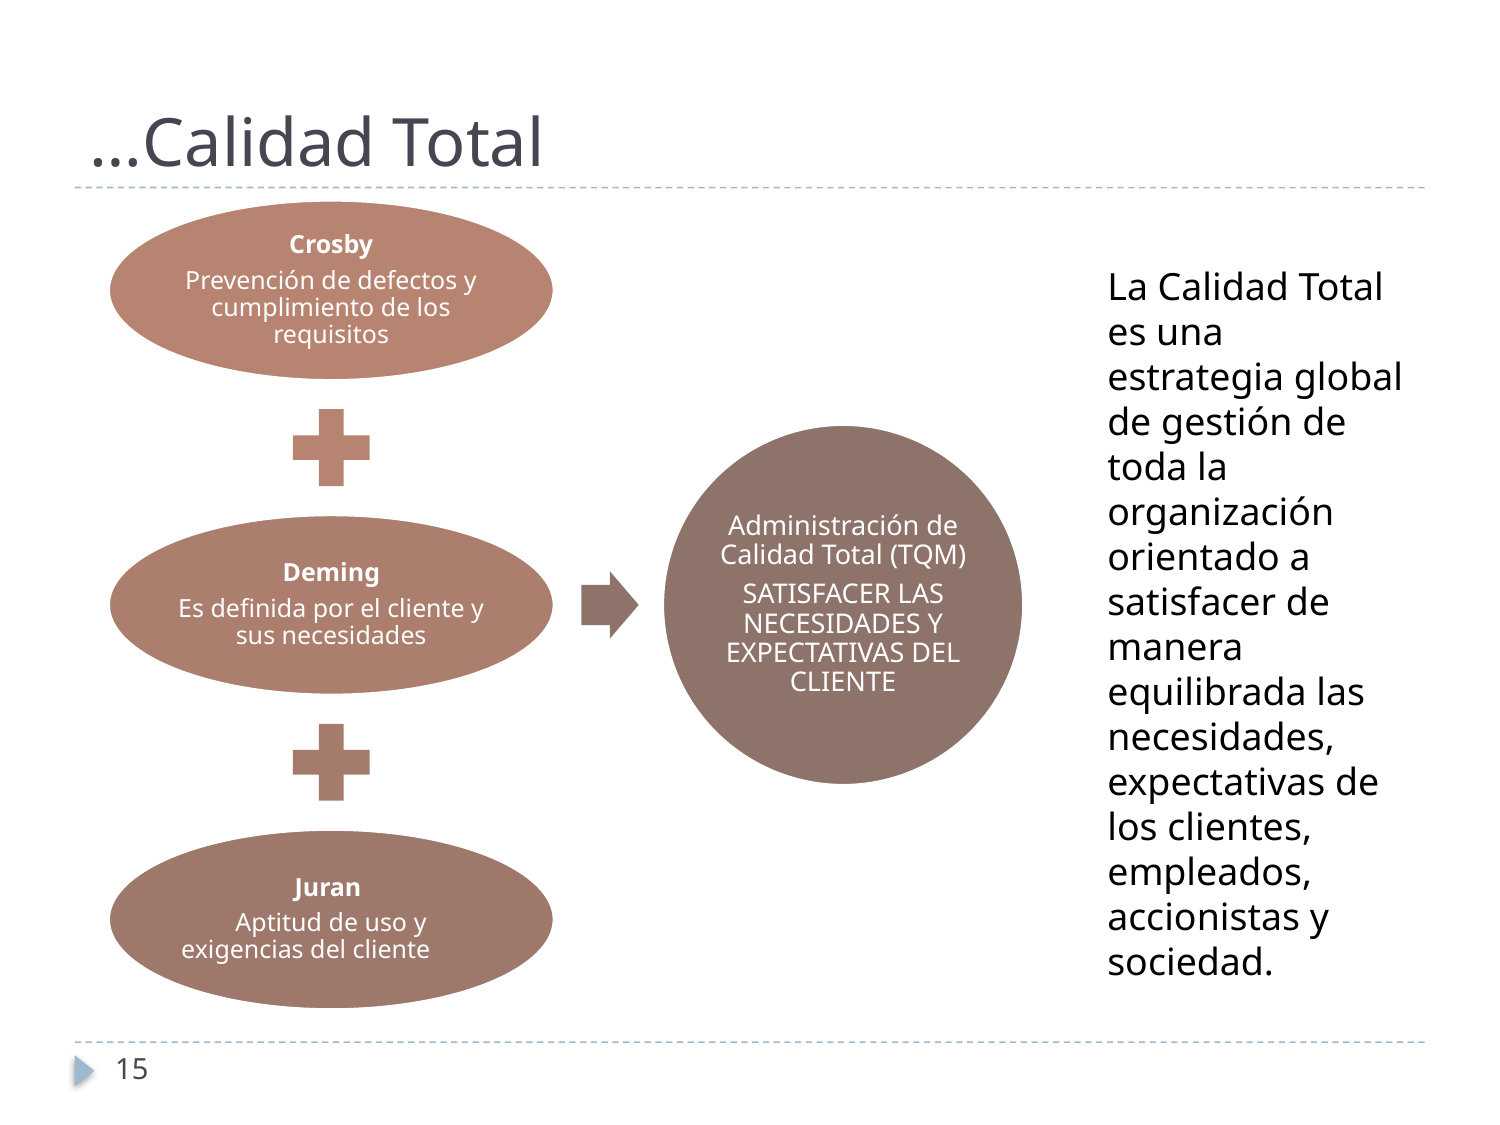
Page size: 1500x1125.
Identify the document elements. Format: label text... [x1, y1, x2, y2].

text_box La Calidad Total es una estrategia global de gestión de toda la organización orientado a satisfacer de manera equilibrada las necesidades, expectativas de los clientes, empleados, accionistas y sociedad. [1092, 255, 1424, 991]
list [74, 199, 1058, 1011]
title …Calidad Total [75, 24, 1425, 188]
slide_number 15 [100, 1042, 426, 1103]
